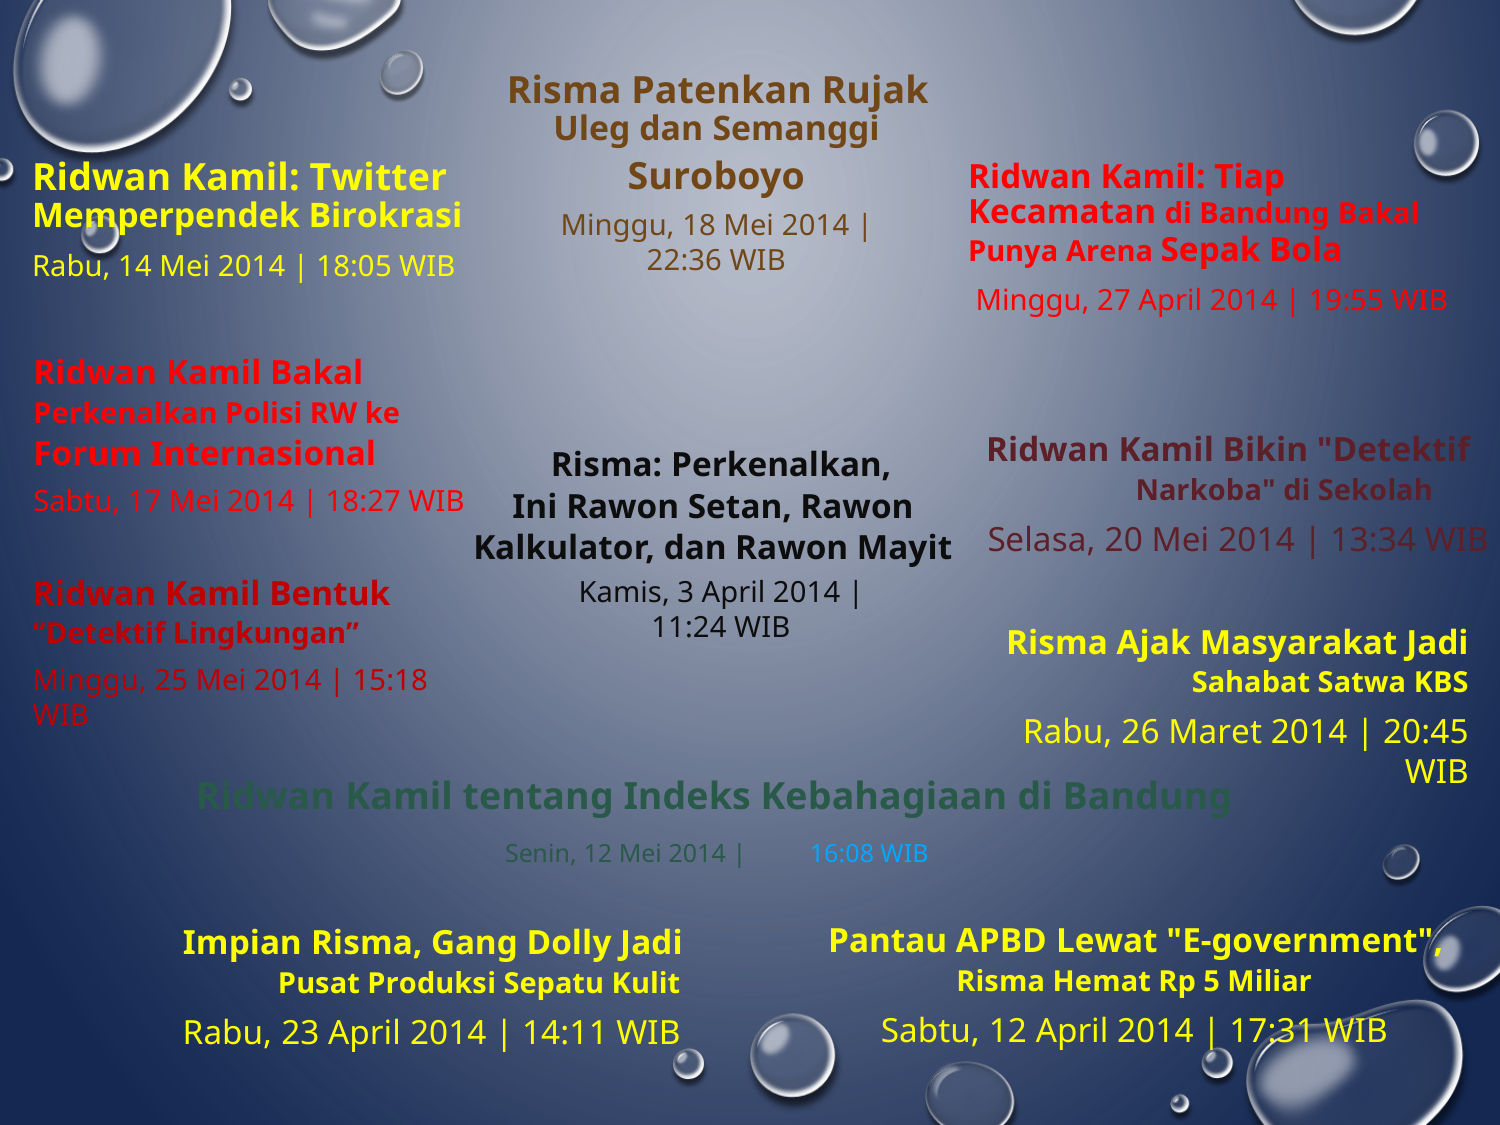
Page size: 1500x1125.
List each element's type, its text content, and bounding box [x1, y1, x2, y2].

text_box Impian Risma, Gang Dolly Jadi Pusat Produksi Sepatu Kulit Rabu, 23 April 2014 | 14:11 WIB [152, 923, 683, 1056]
text_box Pantau APBD Lewat "E-government", Risma Hemat Rp 5 Miliar Sabtu, 12 April 2014 | 17:31 WIB [807, 921, 1464, 1054]
text_box 16:08 WIB [807, 829, 955, 869]
text_box Ridwan Kamil: Tiap Kecamatan di Bandung Bakal Punya Arena Sepak Bola Minggu, 27 April 2014 | 19:55 WIB [965, 157, 1472, 331]
text_box Ridwan Kamil Bentuk “Detektif Lingkungan” Minggu, 25 Mei 2014 | 15:18 WIB [30, 574, 482, 706]
text_box Ridwan Kamil: Twitter Memperpendek Birokrasi Rabu, 14 Mei 2014 | 18:05 WIB [29, 160, 536, 292]
text_box Senin, 12 Mei 2014 | [503, 829, 783, 869]
text_box Risma: Perkenalkan, Ini Rawon Setan, Rawon Kalkulator, dan Rawon Mayit Kamis, 3 April 2014 | 11:24 WIB [472, 444, 971, 701]
text_box Risma Ajak Masyarakat Jadi Sahabat Satwa KBS Rabu, 26 Maret 2014 | 20:45 WIB [954, 623, 1469, 755]
text_box Ridwan Kamil Bakal Perkenalkan Polisi RW ke Forum Internasional Sabtu, 17 Mei 2014 | 18:27 WIB [31, 353, 482, 527]
text_box Ridwan Kamil tentang Indeks Kebahagiaan di Bandung [193, 779, 1250, 830]
picture [0, 0, 1500, 1125]
text_box Risma Patenkan Rujak Uleg dan Semanggi Suroboyo Minggu, 18 Mei 2014 | 22:36 WIB [480, 72, 955, 287]
text_box Ridwan Kamil Bikin "Detektif Narkoba" di Sekolah Selasa, 20 Mei 2014 | 13:34 WIB [983, 430, 1495, 563]
